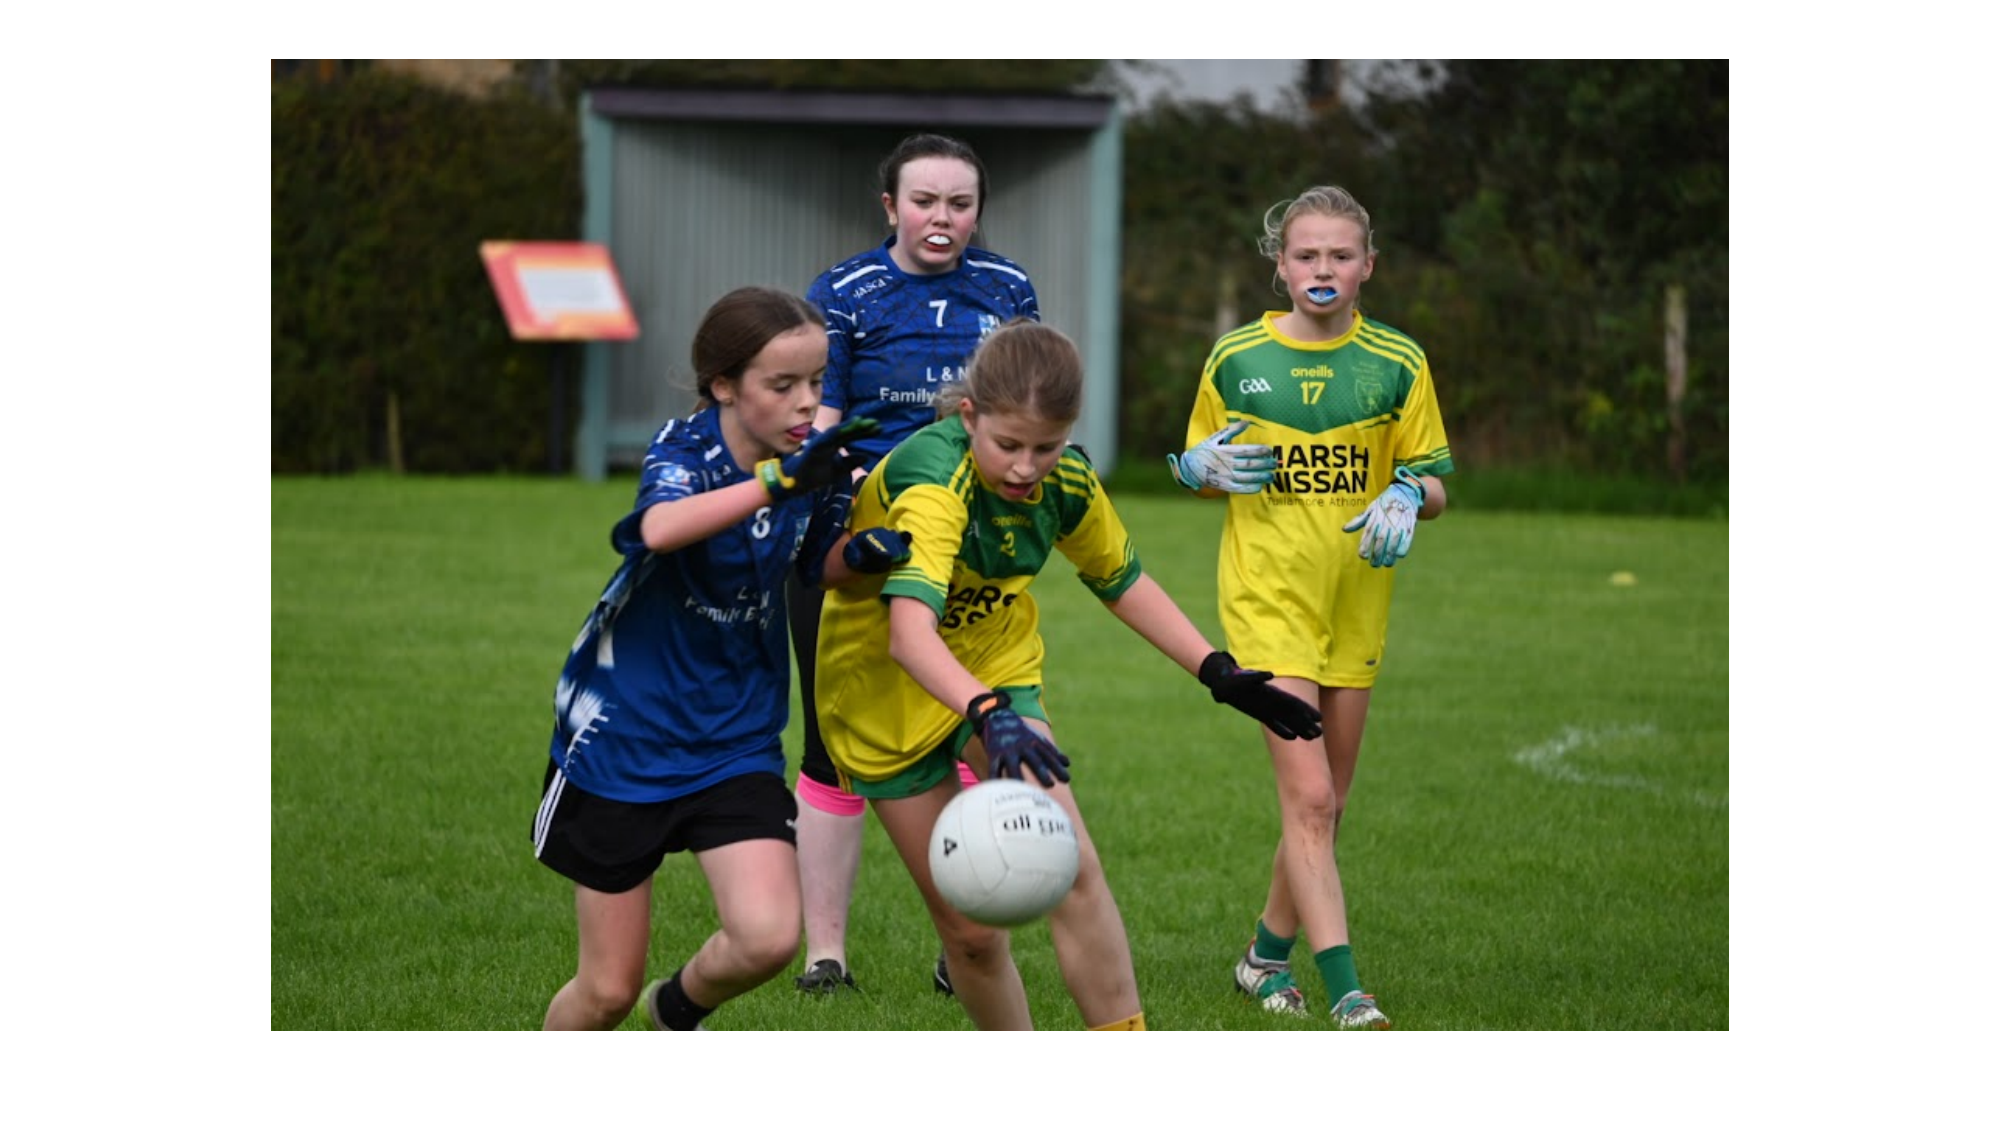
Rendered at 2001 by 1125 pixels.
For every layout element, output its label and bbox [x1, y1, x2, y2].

list [271, 59, 1729, 1031]
